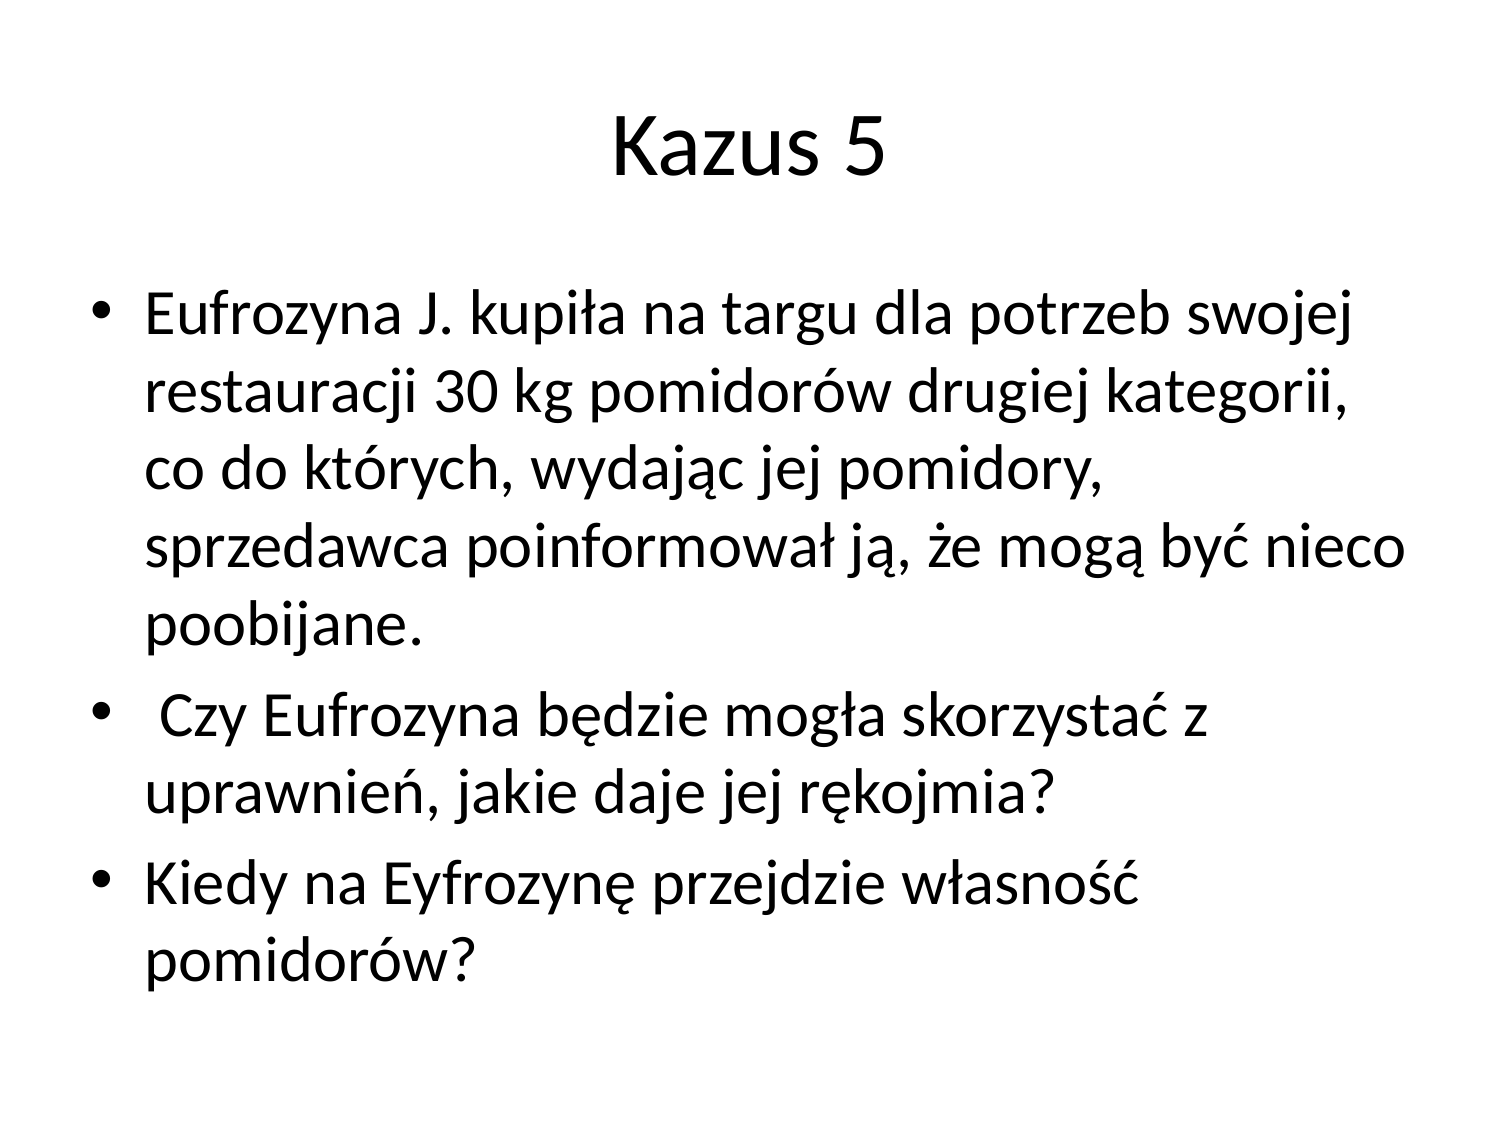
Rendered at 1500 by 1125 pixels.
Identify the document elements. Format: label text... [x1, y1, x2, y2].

title Kazus 5 [75, 45, 1425, 233]
list Eufrozyna J. kupiła na targu dla potrzeb swojej restauracji 30 kg pomidorów drugiej kategorii, co do których, wydając jej pomidory, sprzedawca poinformował ją, że mogą być nieco poobijane. Czy Eufrozyna będzie mogła skorzystać z uprawnień, jakie daje jej rękojmia? Kiedy na Eyfrozynę przejdzie własność pomidorów? [75, 262, 1425, 1005]
